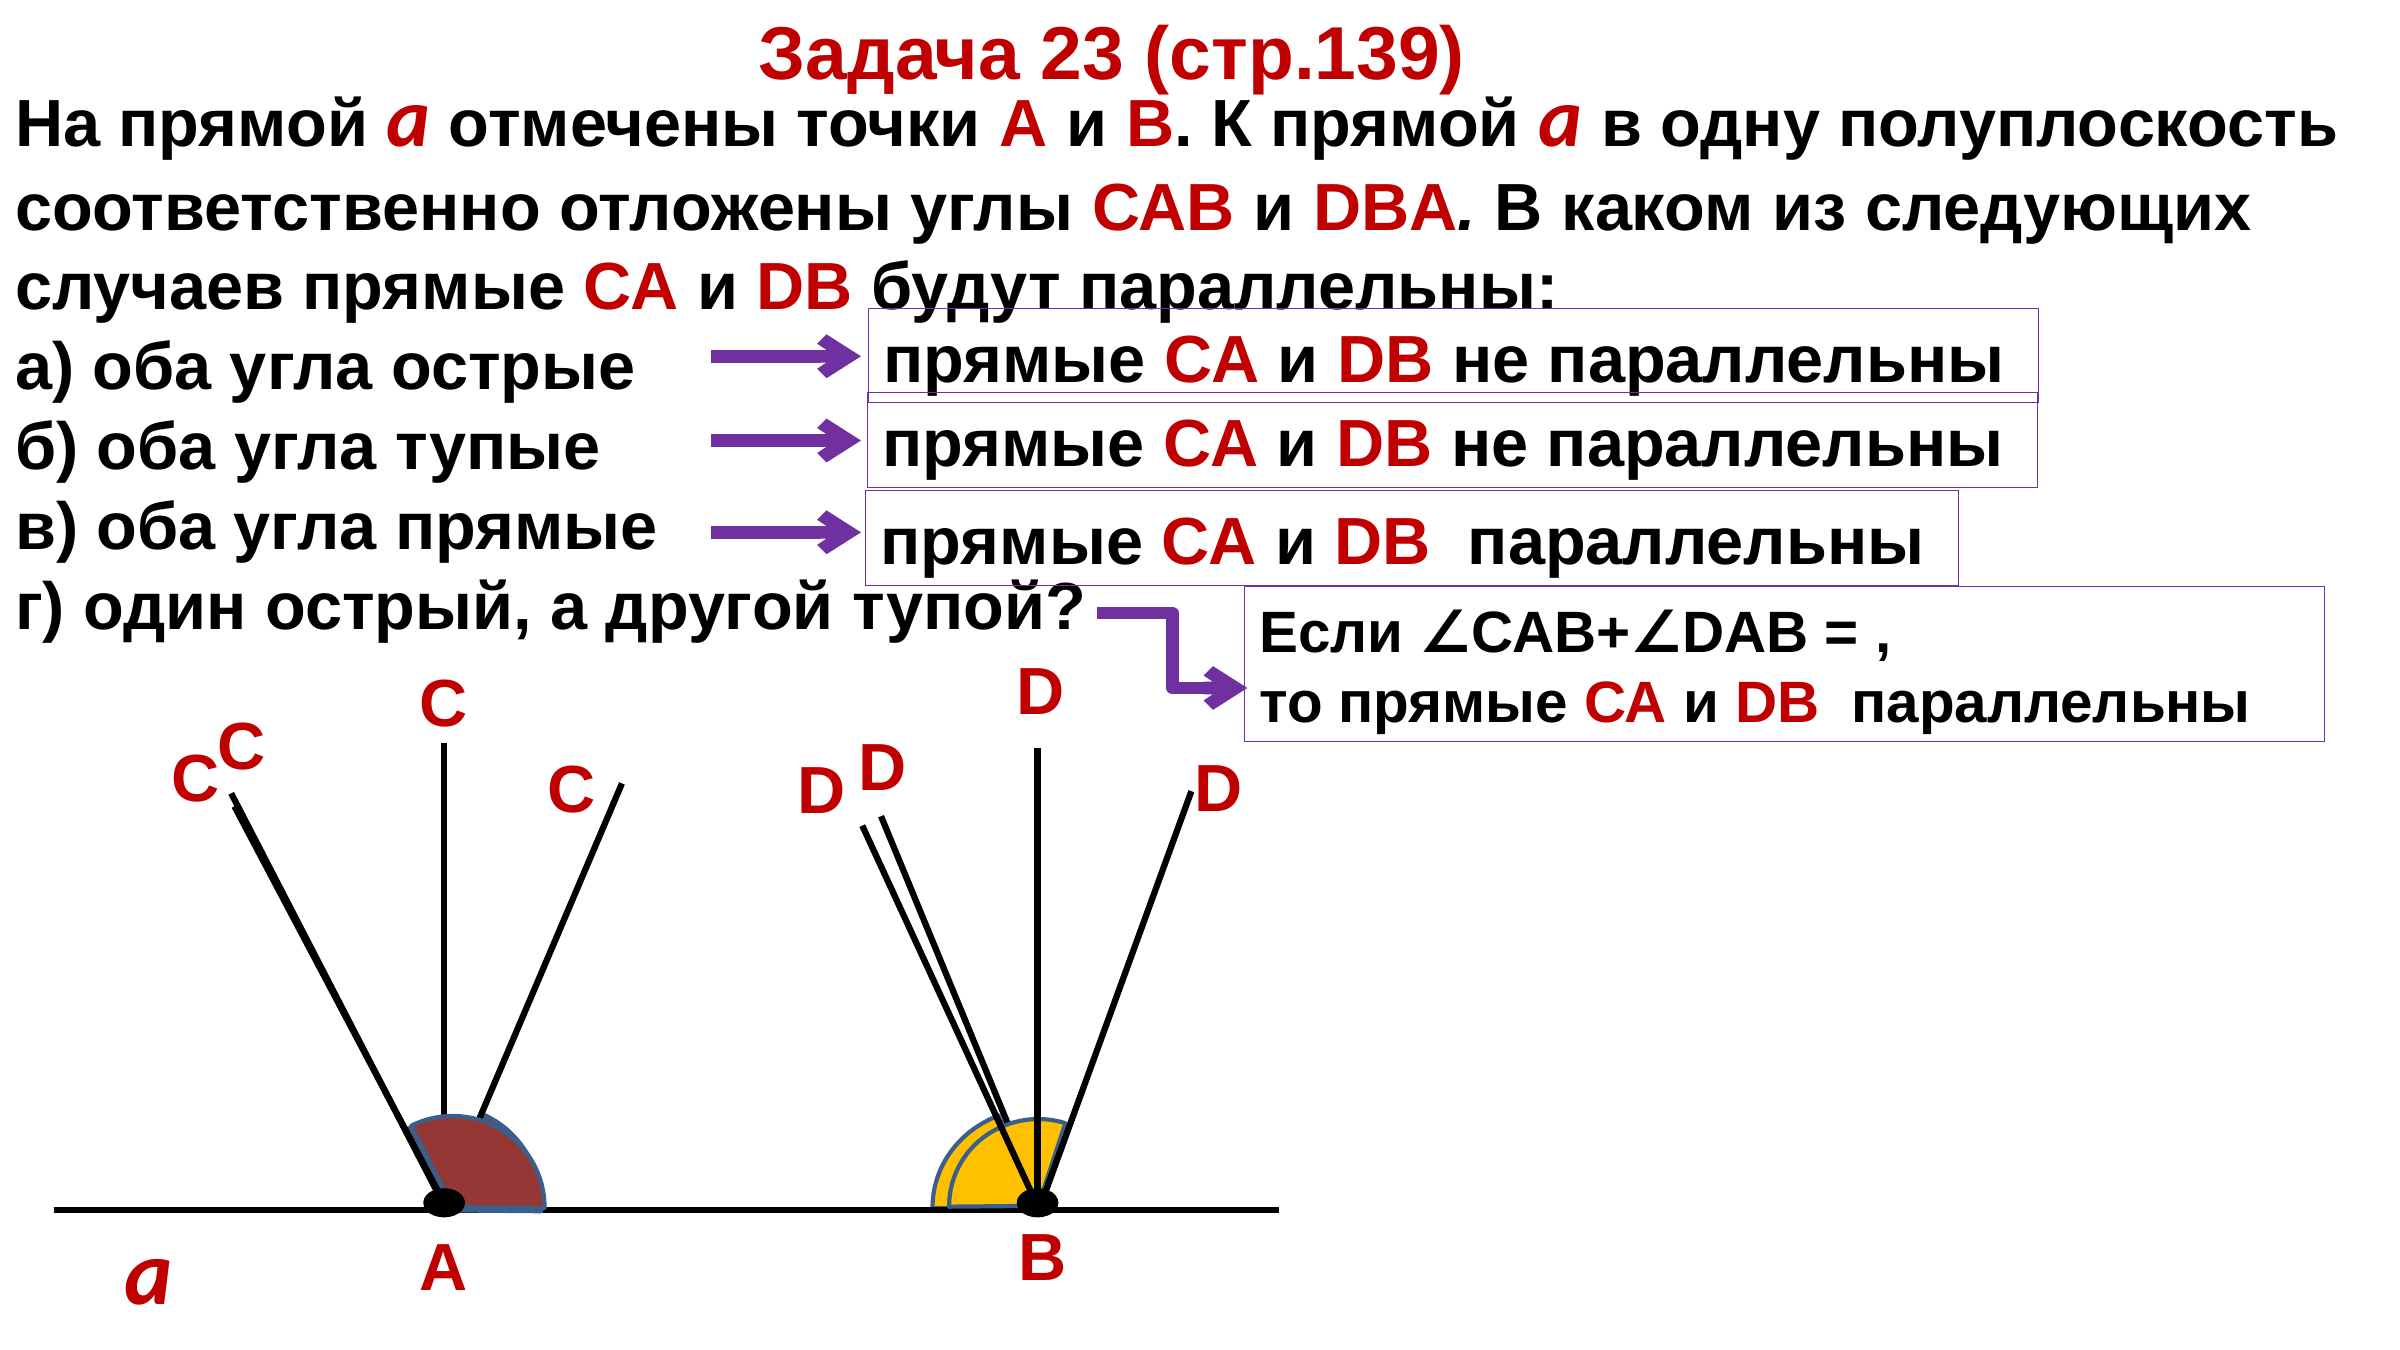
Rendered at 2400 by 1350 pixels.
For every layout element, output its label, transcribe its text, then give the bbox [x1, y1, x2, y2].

text_box Задача 23 (стр.139) [506, 0, 1718, 106]
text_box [862, 825, 1035, 1200]
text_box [1097, 612, 1248, 689]
text_box В [1003, 1218, 1082, 1302]
text_box С [533, 738, 611, 781]
text_box D [843, 716, 922, 812]
text_box прямые СА и DB не параллельны [867, 392, 2038, 488]
text_box D [782, 739, 861, 835]
text_box С [157, 727, 236, 823]
text_box А [404, 1218, 483, 1312]
text_box На прямой а отмечены точки А и В. К прямой а в одну полуплоскость соответственно отложены углы САВ и DBA. В каком из следующих случаев прямые СА и DB будут параллельны: а) оба угла острые б) оба угла тупые в) оба угла прямые г) один острый, а другой тупой? [0, 55, 2400, 651]
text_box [230, 793, 447, 1211]
text_box прямые СА и DB не параллельны [868, 308, 2039, 403]
text_box а [109, 1218, 189, 1331]
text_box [448, 783, 623, 1203]
text_box а [109, 1205, 189, 1209]
text_box прямые СА и DB параллельны [865, 490, 1959, 586]
text_box D [1001, 640, 1080, 735]
text_box С [202, 695, 281, 791]
text_box С [404, 652, 483, 747]
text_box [880, 815, 1033, 823]
text_box D [1179, 737, 1258, 833]
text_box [1041, 790, 1192, 1203]
